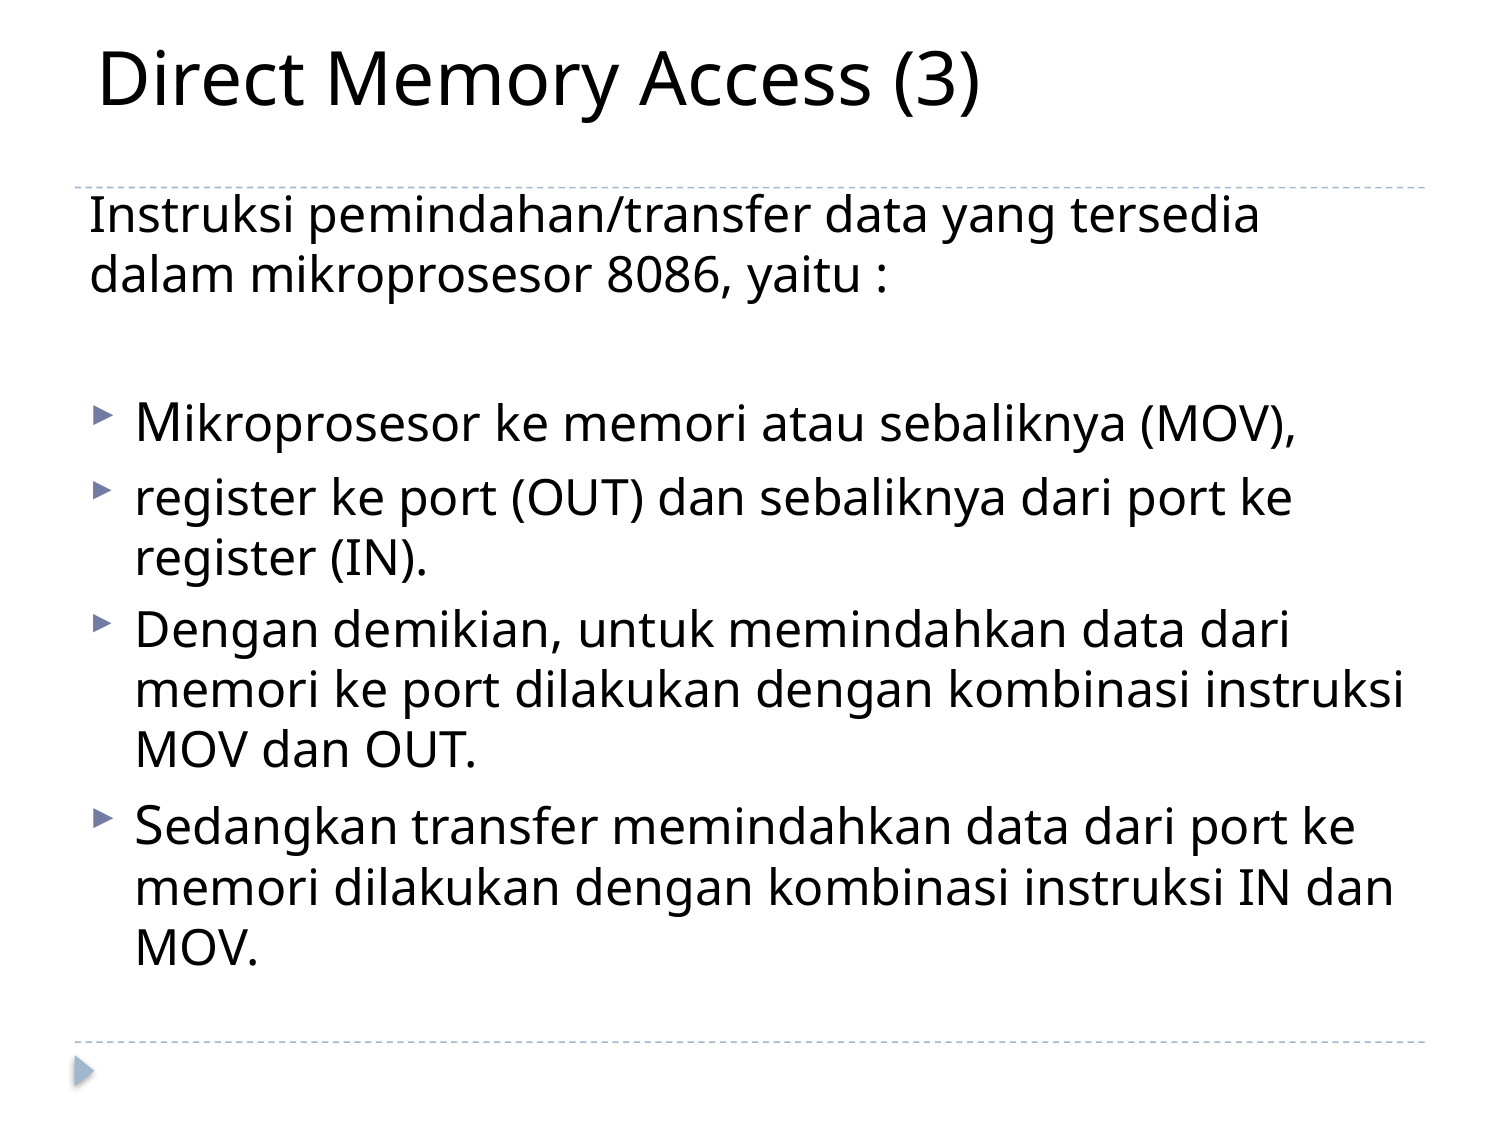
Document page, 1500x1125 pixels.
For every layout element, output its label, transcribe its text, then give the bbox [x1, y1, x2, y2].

text_box Direct Memory Access (3) [82, 22, 1442, 128]
list Instruksi pemindahan/transfer data yang tersedia dalam mikroprosesor 8086, yaitu : Mikroprosesor ke memori atau sebaliknya (MOV), register ke port (OUT) dan sebaliknya dari port ke register (IN). Dengan demikian, untuk memindahkan data dari memori ke port dilakukan dengan kombinasi instruksi MOV dan OUT. Sedangkan transfer memindahkan data dari port ke memori dilakukan dengan kombinasi instruksi IN dan MOV. [75, 174, 1425, 925]
